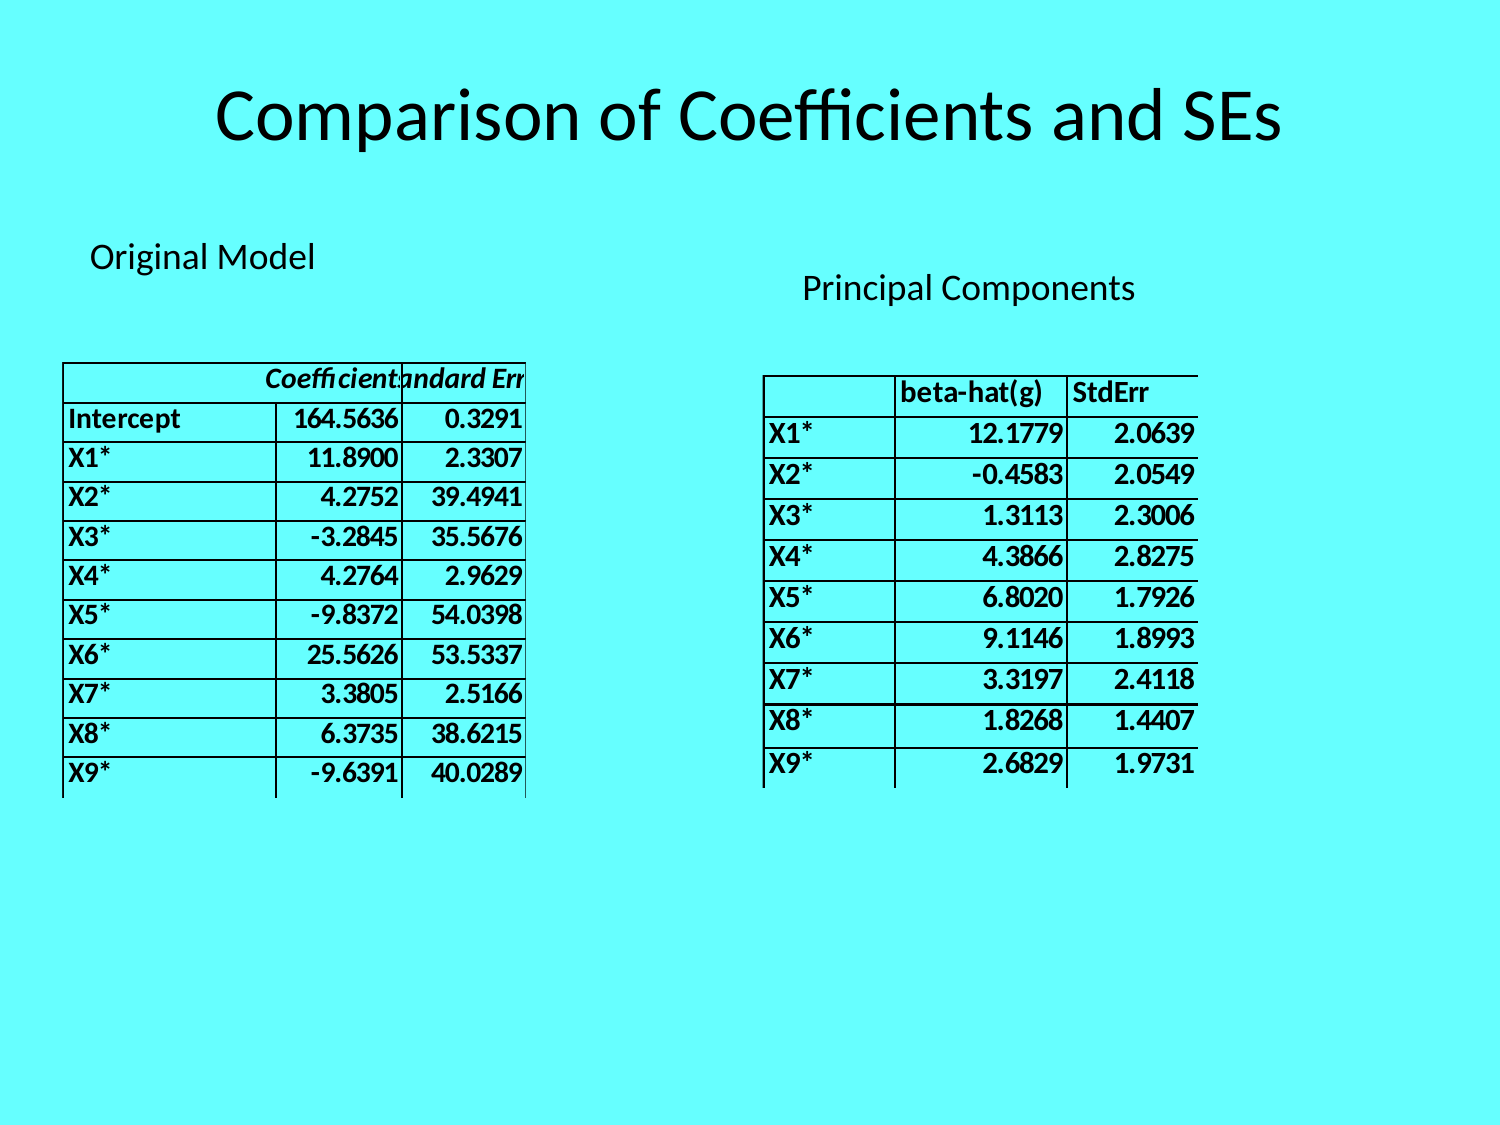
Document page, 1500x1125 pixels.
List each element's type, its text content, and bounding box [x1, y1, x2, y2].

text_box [62, 362, 528, 801]
text_box Original Model [75, 224, 500, 285]
text_box Principal Components [787, 255, 1213, 315]
title Comparison of Coefficients and SEs [75, 45, 1425, 175]
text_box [762, 374, 1201, 791]
